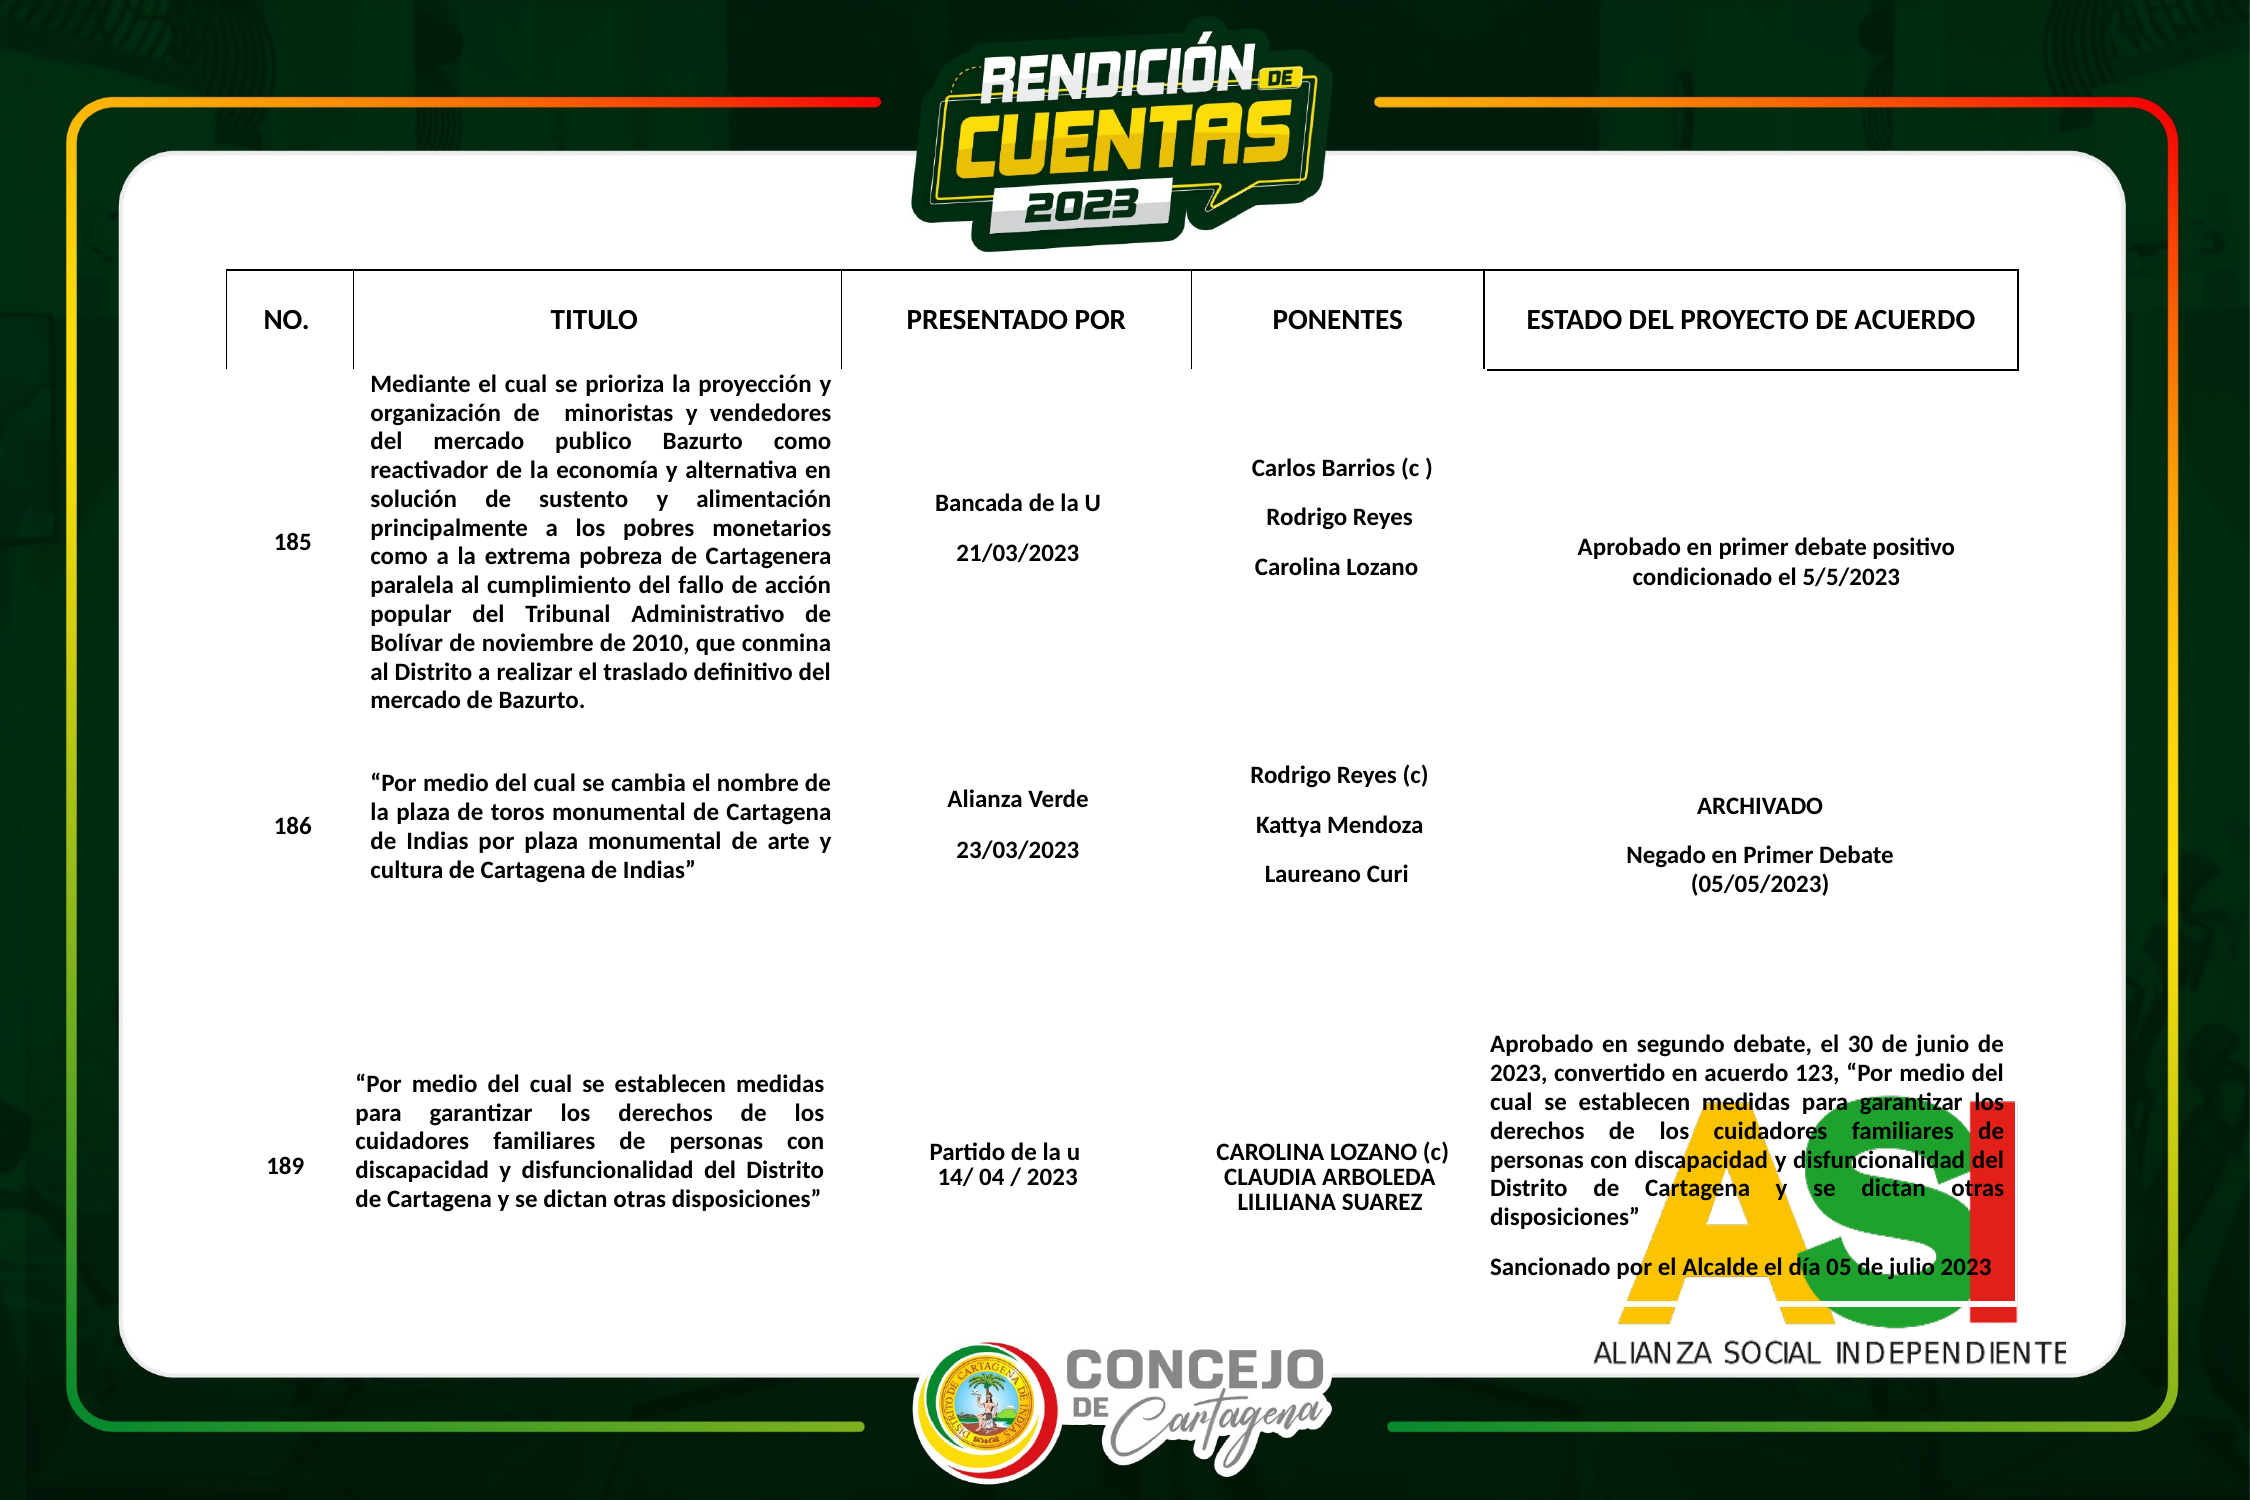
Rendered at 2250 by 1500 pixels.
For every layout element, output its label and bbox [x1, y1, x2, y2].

list [0, 0, 2250, 1500]
picture [1569, 1046, 2066, 1421]
